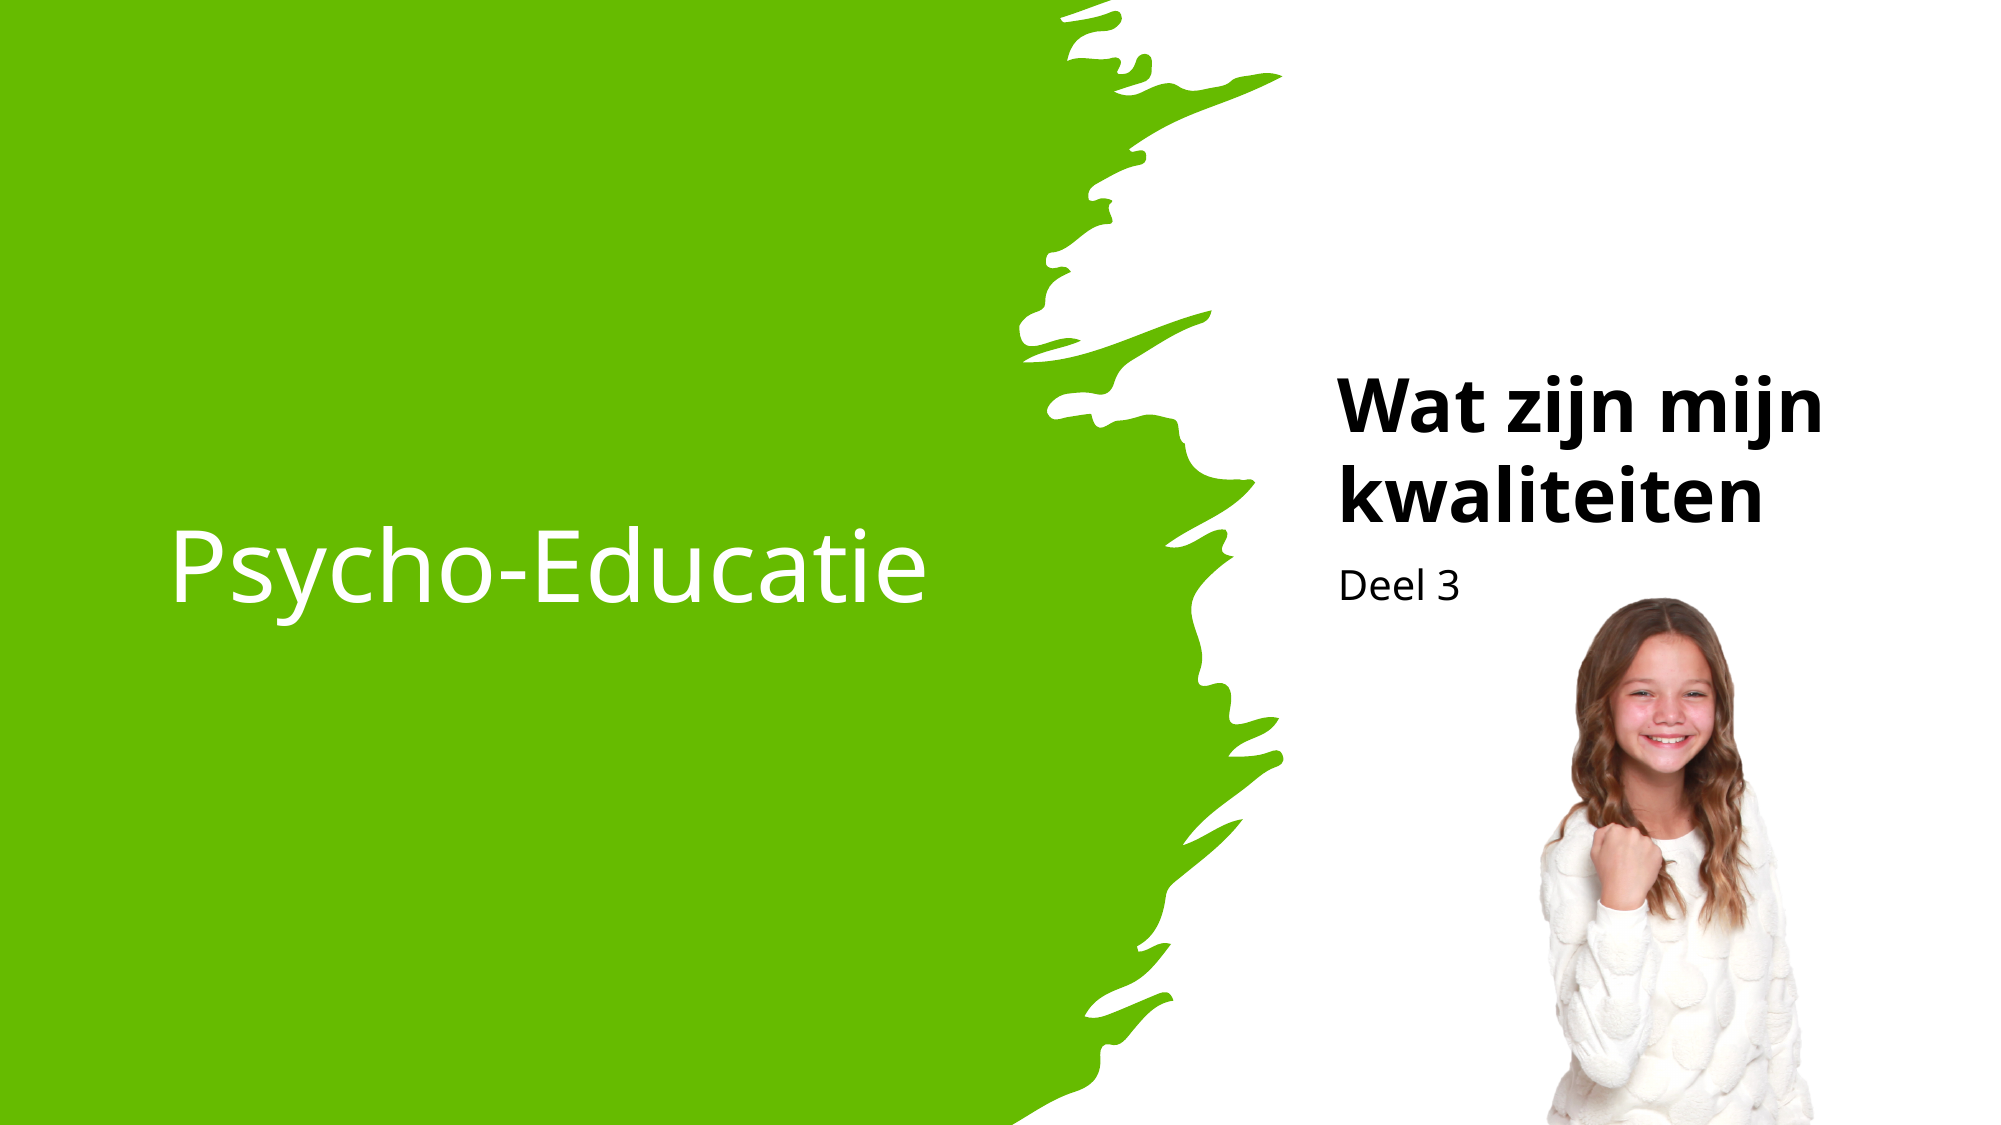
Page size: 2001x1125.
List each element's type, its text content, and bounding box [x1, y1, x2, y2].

title Psycho-Educatie [153, 274, 1135, 851]
picture [1538, 596, 1943, 1125]
subtitle Wat zijn mijn kwaliteiten Deel 3 [1322, 195, 1881, 771]
